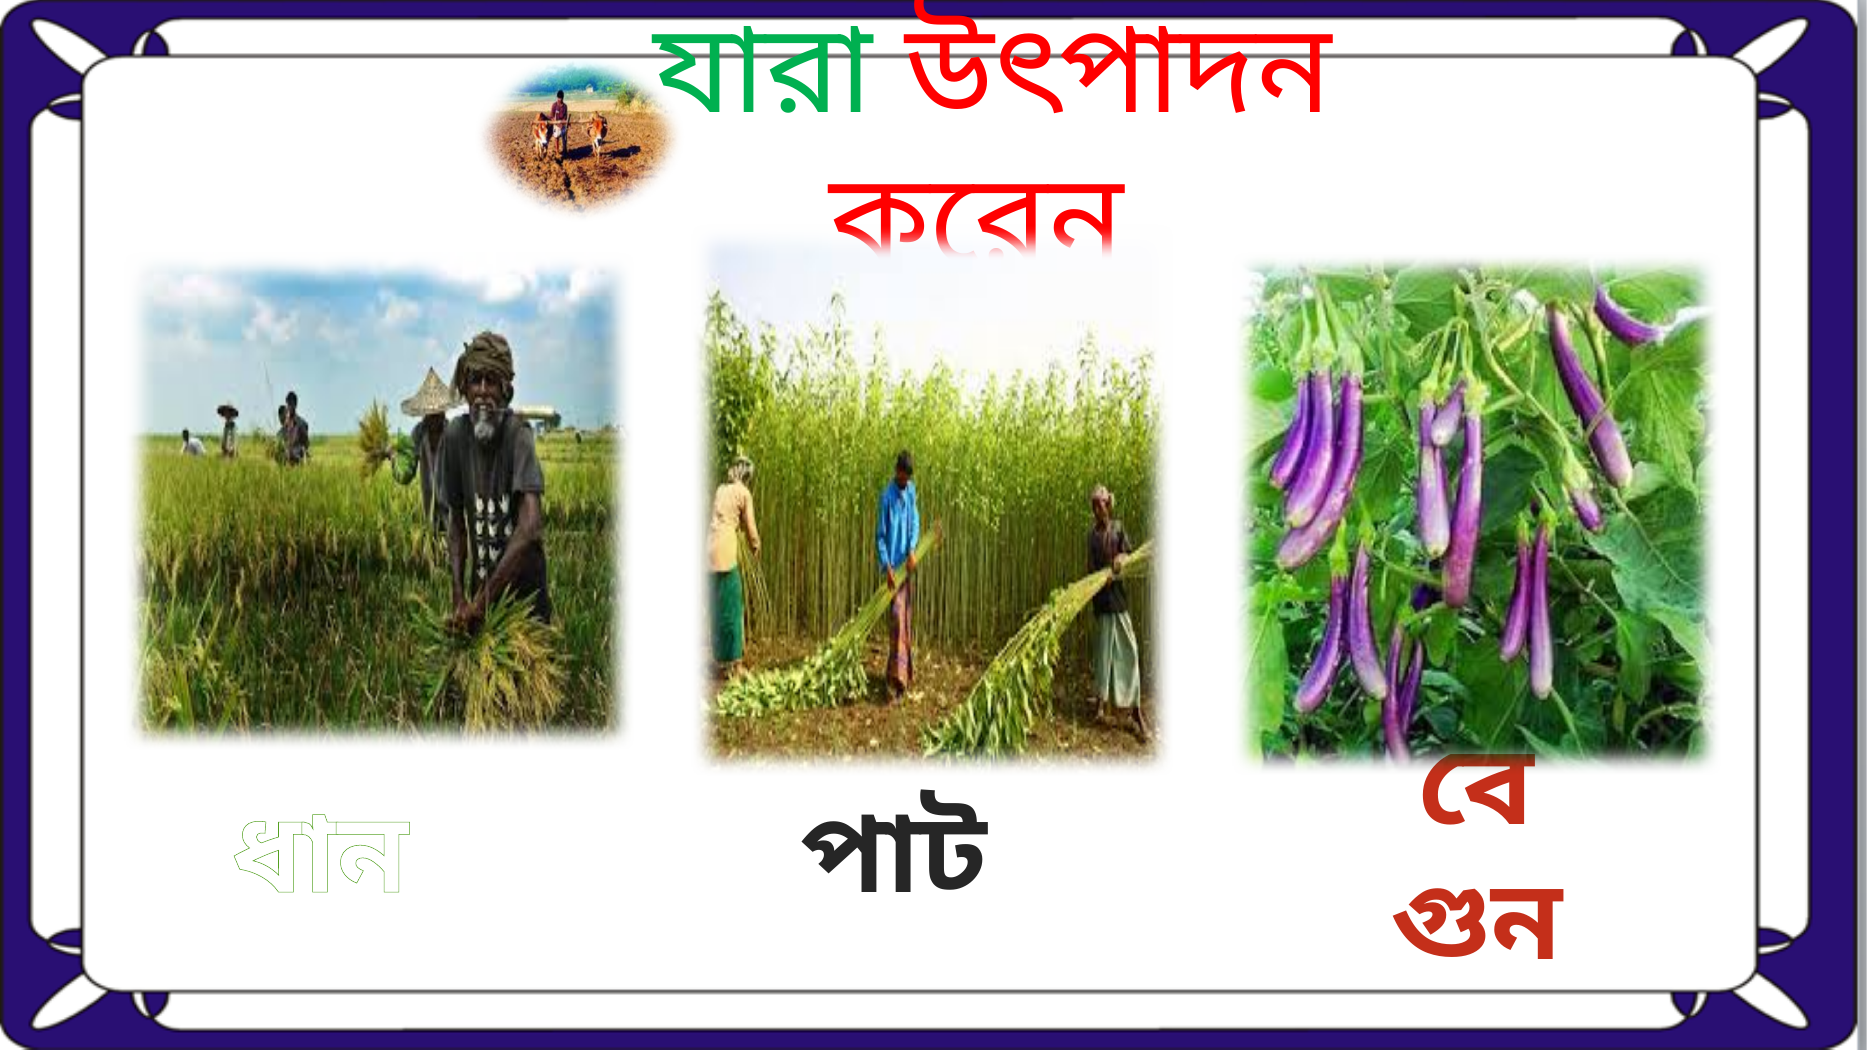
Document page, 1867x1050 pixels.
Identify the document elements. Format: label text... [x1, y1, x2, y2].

picture [1080, 43, 1111, 49]
picture [1200, 43, 1310, 49]
picture [1168, 43, 1190, 49]
picture [1136, 43, 1156, 49]
picture [1014, 42, 1040, 49]
text_box ধান [108, 789, 533, 905]
picture [753, 43, 818, 49]
picture [672, 43, 710, 49]
text_box পাট [707, 785, 1081, 936]
picture [719, 43, 741, 49]
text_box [470, 49, 1453, 226]
picture [828, 43, 848, 49]
picture [0, 0, 1867, 1050]
text_box বেগুন [1356, 799, 1597, 895]
